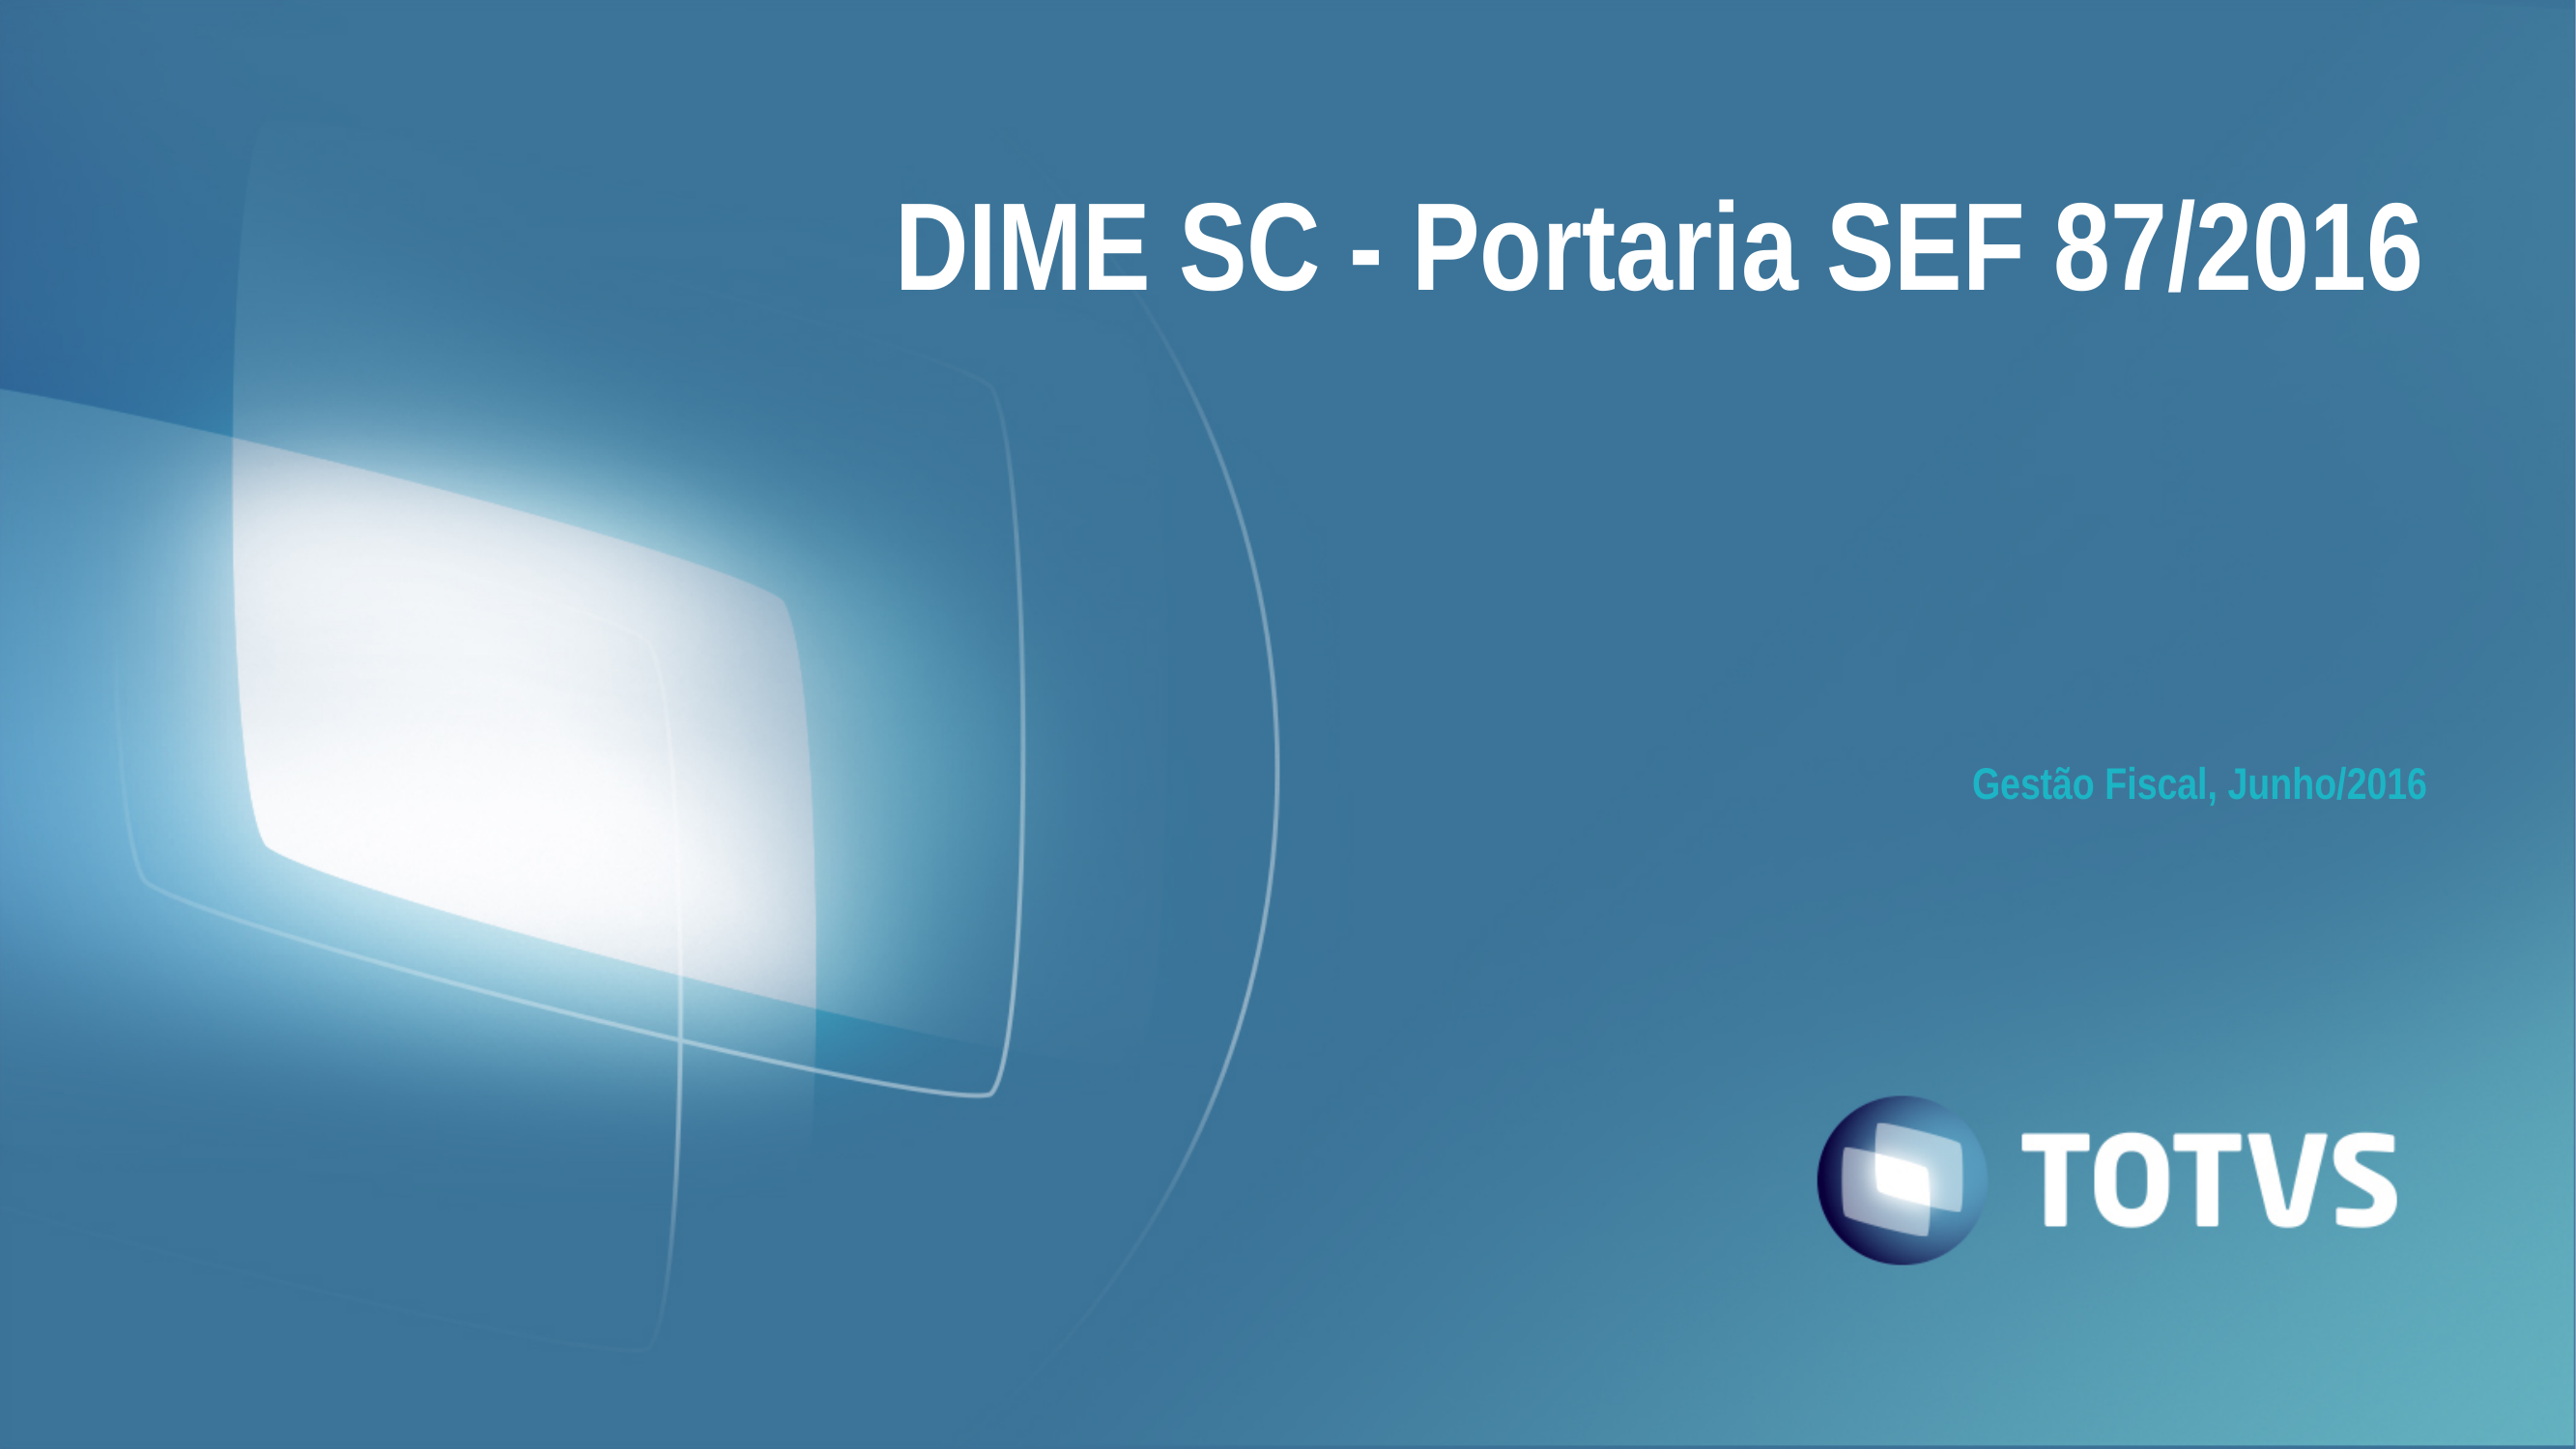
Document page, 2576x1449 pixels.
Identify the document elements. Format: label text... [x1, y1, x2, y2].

title Gestão Fiscal, Junho/2016 [1165, 748, 2442, 816]
list DIME SC - Portaria SEF 87/2016 [181, 157, 2442, 546]
picture [0, 0, 2576, 1449]
